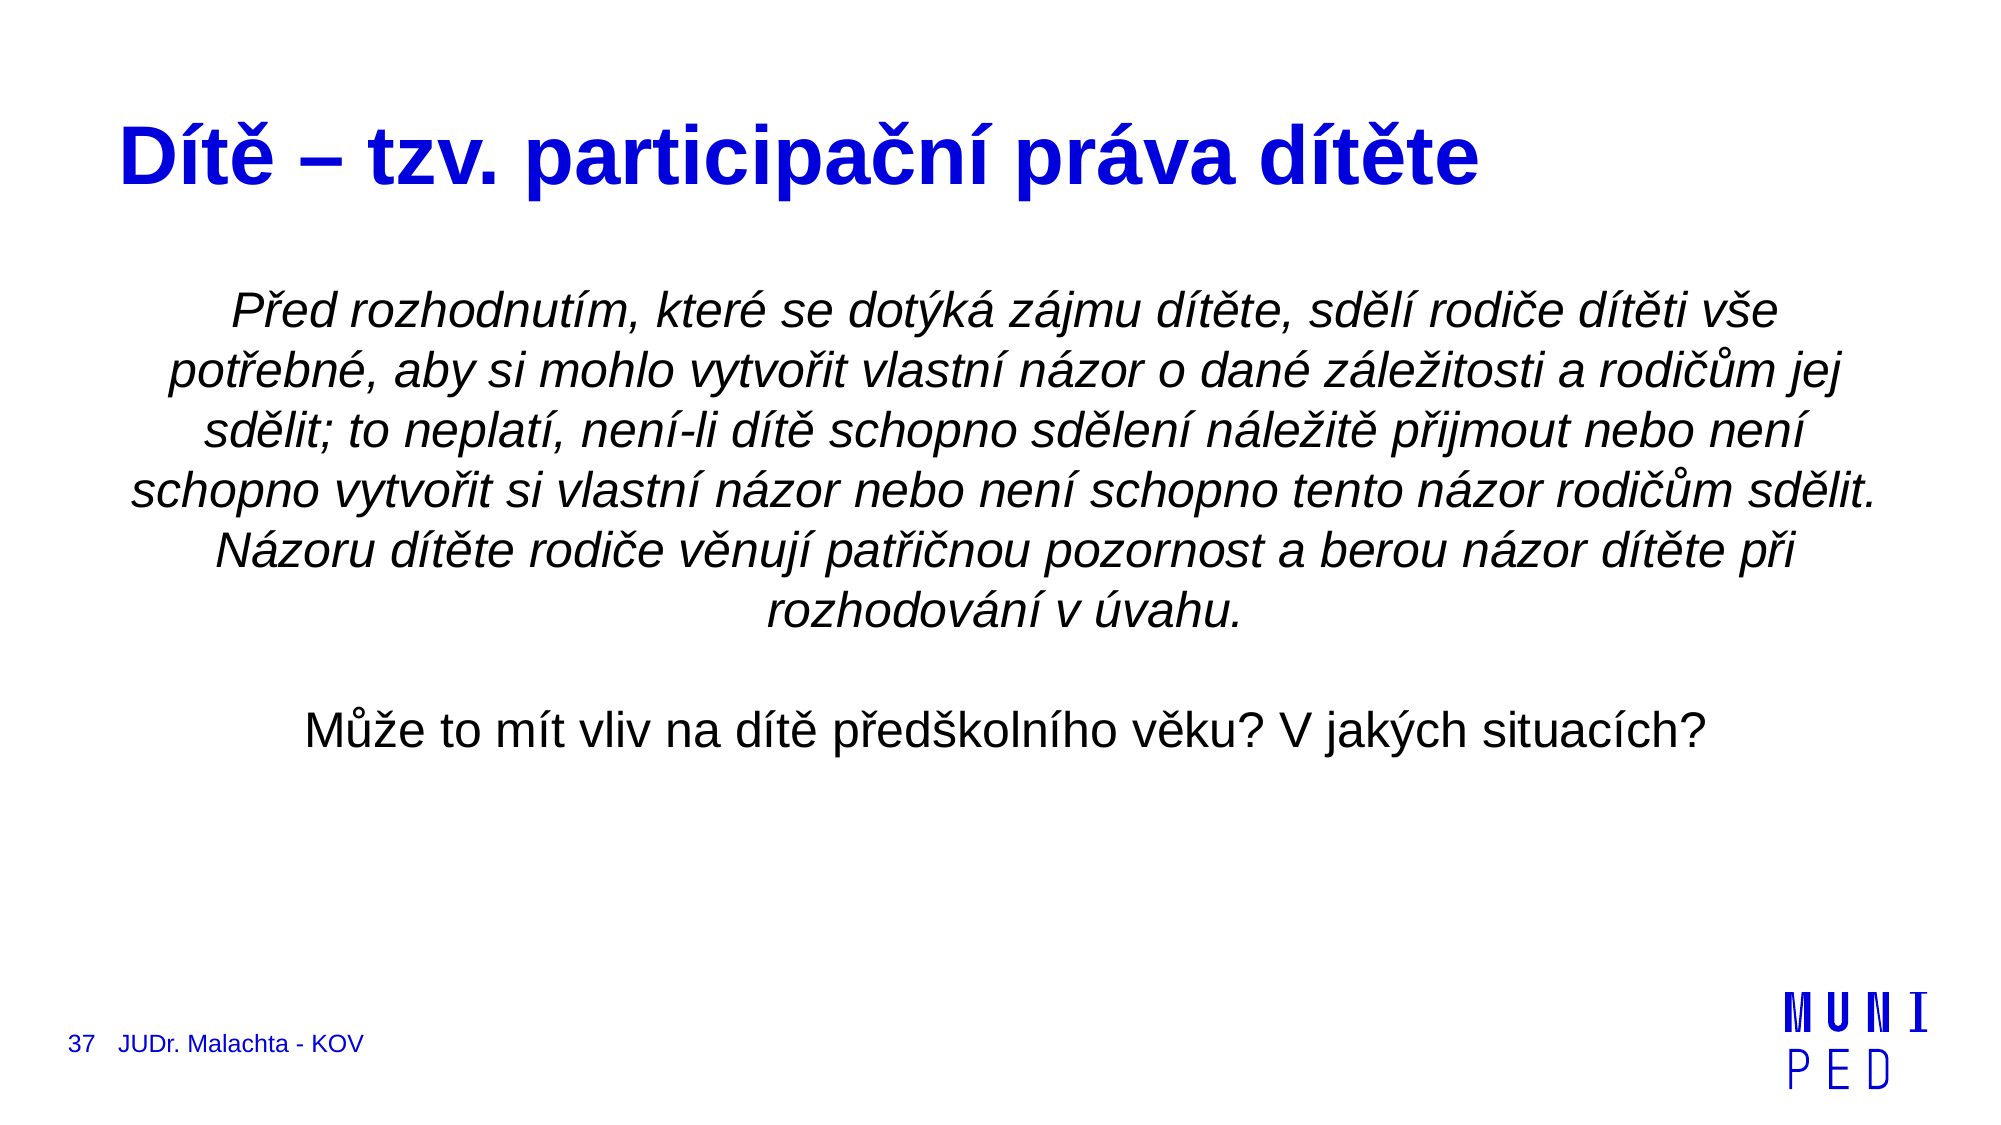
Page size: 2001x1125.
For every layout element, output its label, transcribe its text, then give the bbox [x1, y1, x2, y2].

list Před rozhodnutím, které se dotýká zájmu dítěte, sdělí rodiče dítěti vše potřebné, aby si mohlo vytvořit vlastní názor o dané záležitosti a rodičům jej sdělit; to neplatí, není-li dítě schopno sdělení náležitě přijmout nebo není schopno vytvořit si vlastní názor nebo není schopno tento názor rodičům sdělit. Názoru dítěte rodiče věnují patřičnou pozornost a berou názor dítěte při rozhodování v úvahu. Může to mít vliv na dítě předškolního věku? V jakých situacích? [118, 277, 1883, 957]
slide_number 37 [67, 1021, 110, 1063]
footer JUDr. Malachta - KOV [118, 1021, 1418, 1063]
title Dítě – tzv. participační práva dítěte [118, 118, 1883, 193]
